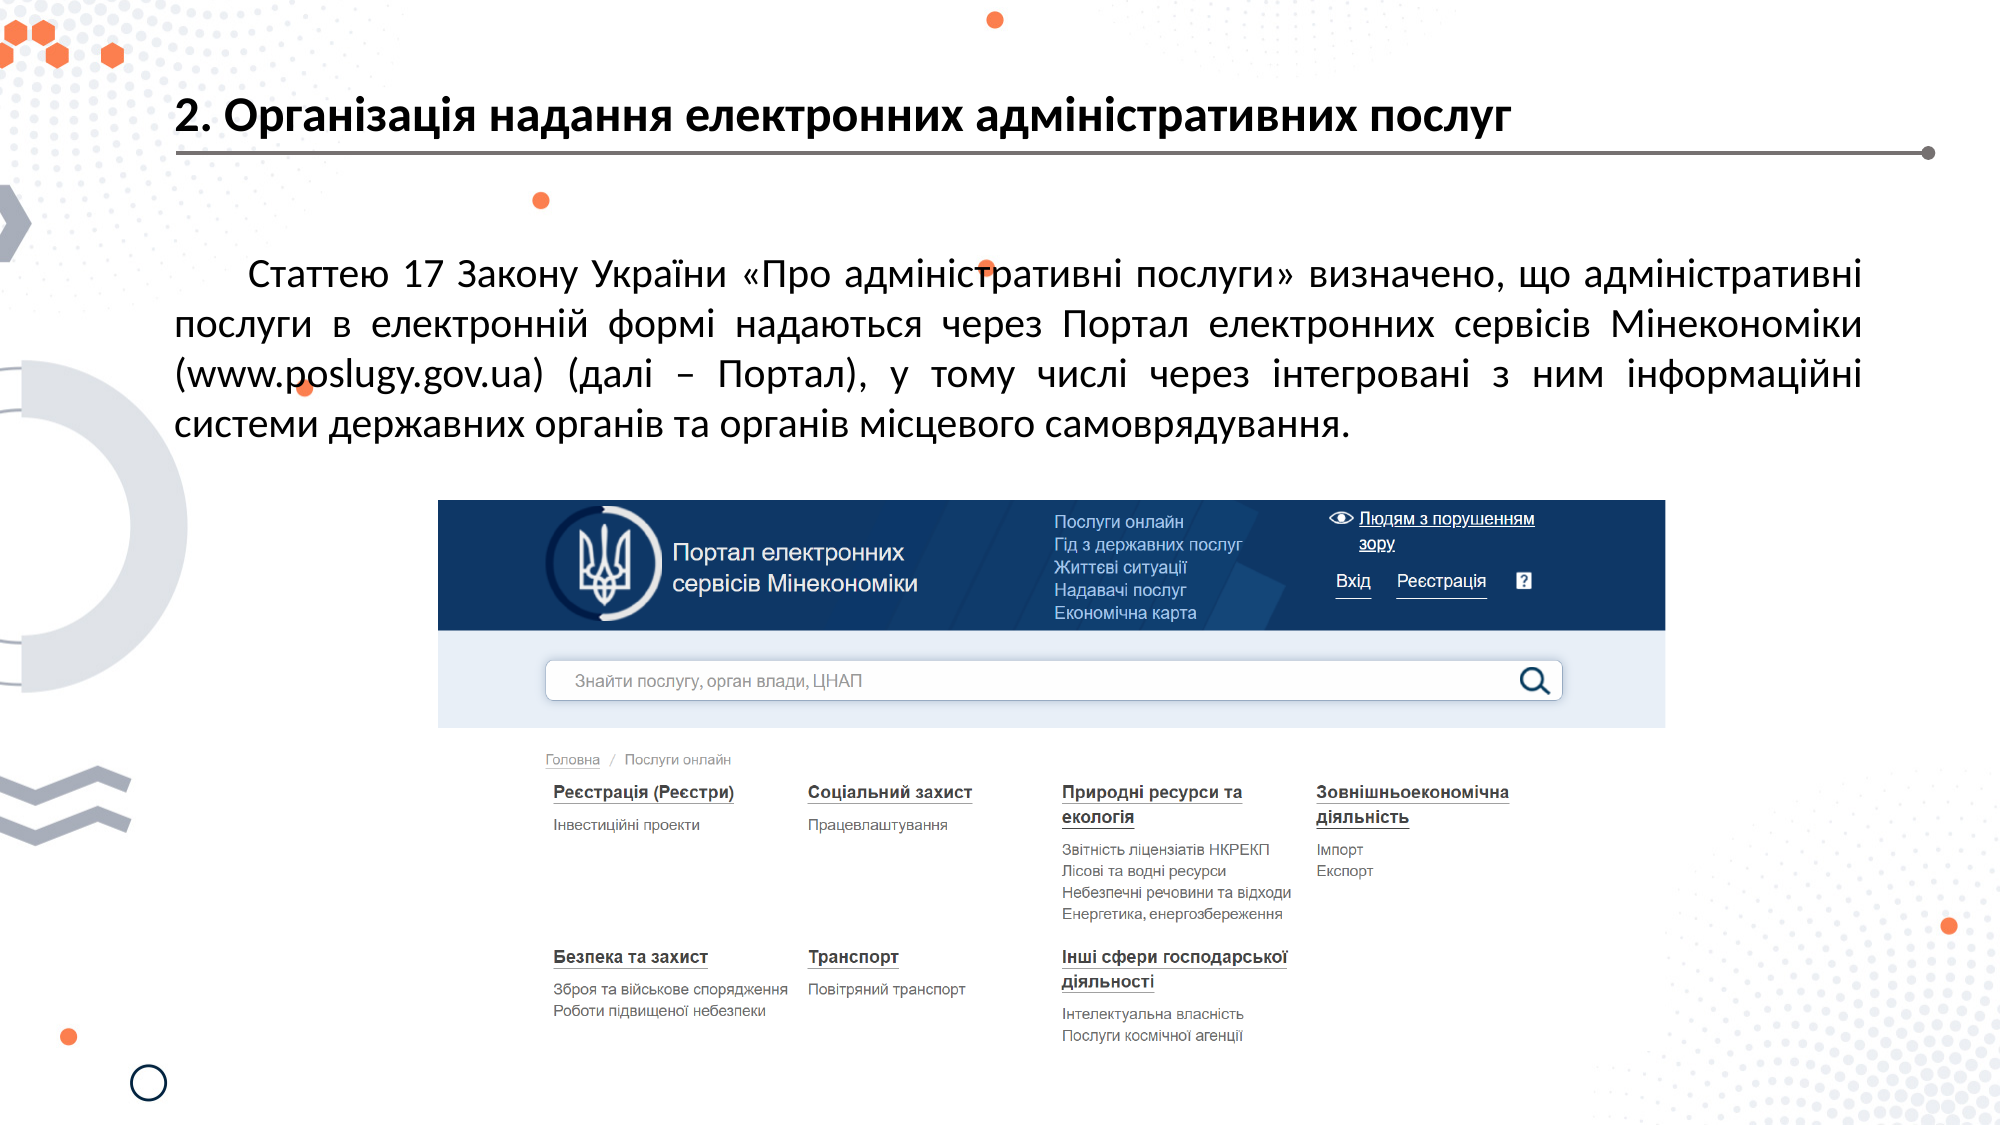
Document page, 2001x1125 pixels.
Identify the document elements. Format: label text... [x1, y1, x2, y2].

picture [0, 0, 2000, 1125]
text_box 2. Організація надання електронних адміністративних послуг [159, 74, 1903, 149]
text_box Статтею 17 Закону України «Про адміністративні послуги» визначено, що адміністративні послуги в електронній формі надаються через Портал електронних сервісів Мінекономіки (www.poslugy.gov.ua) (далі – Портал), у тому числі через інтегровані з ним інформаційні системи державних органів та органів місцевого самоврядування. [159, 238, 1879, 453]
